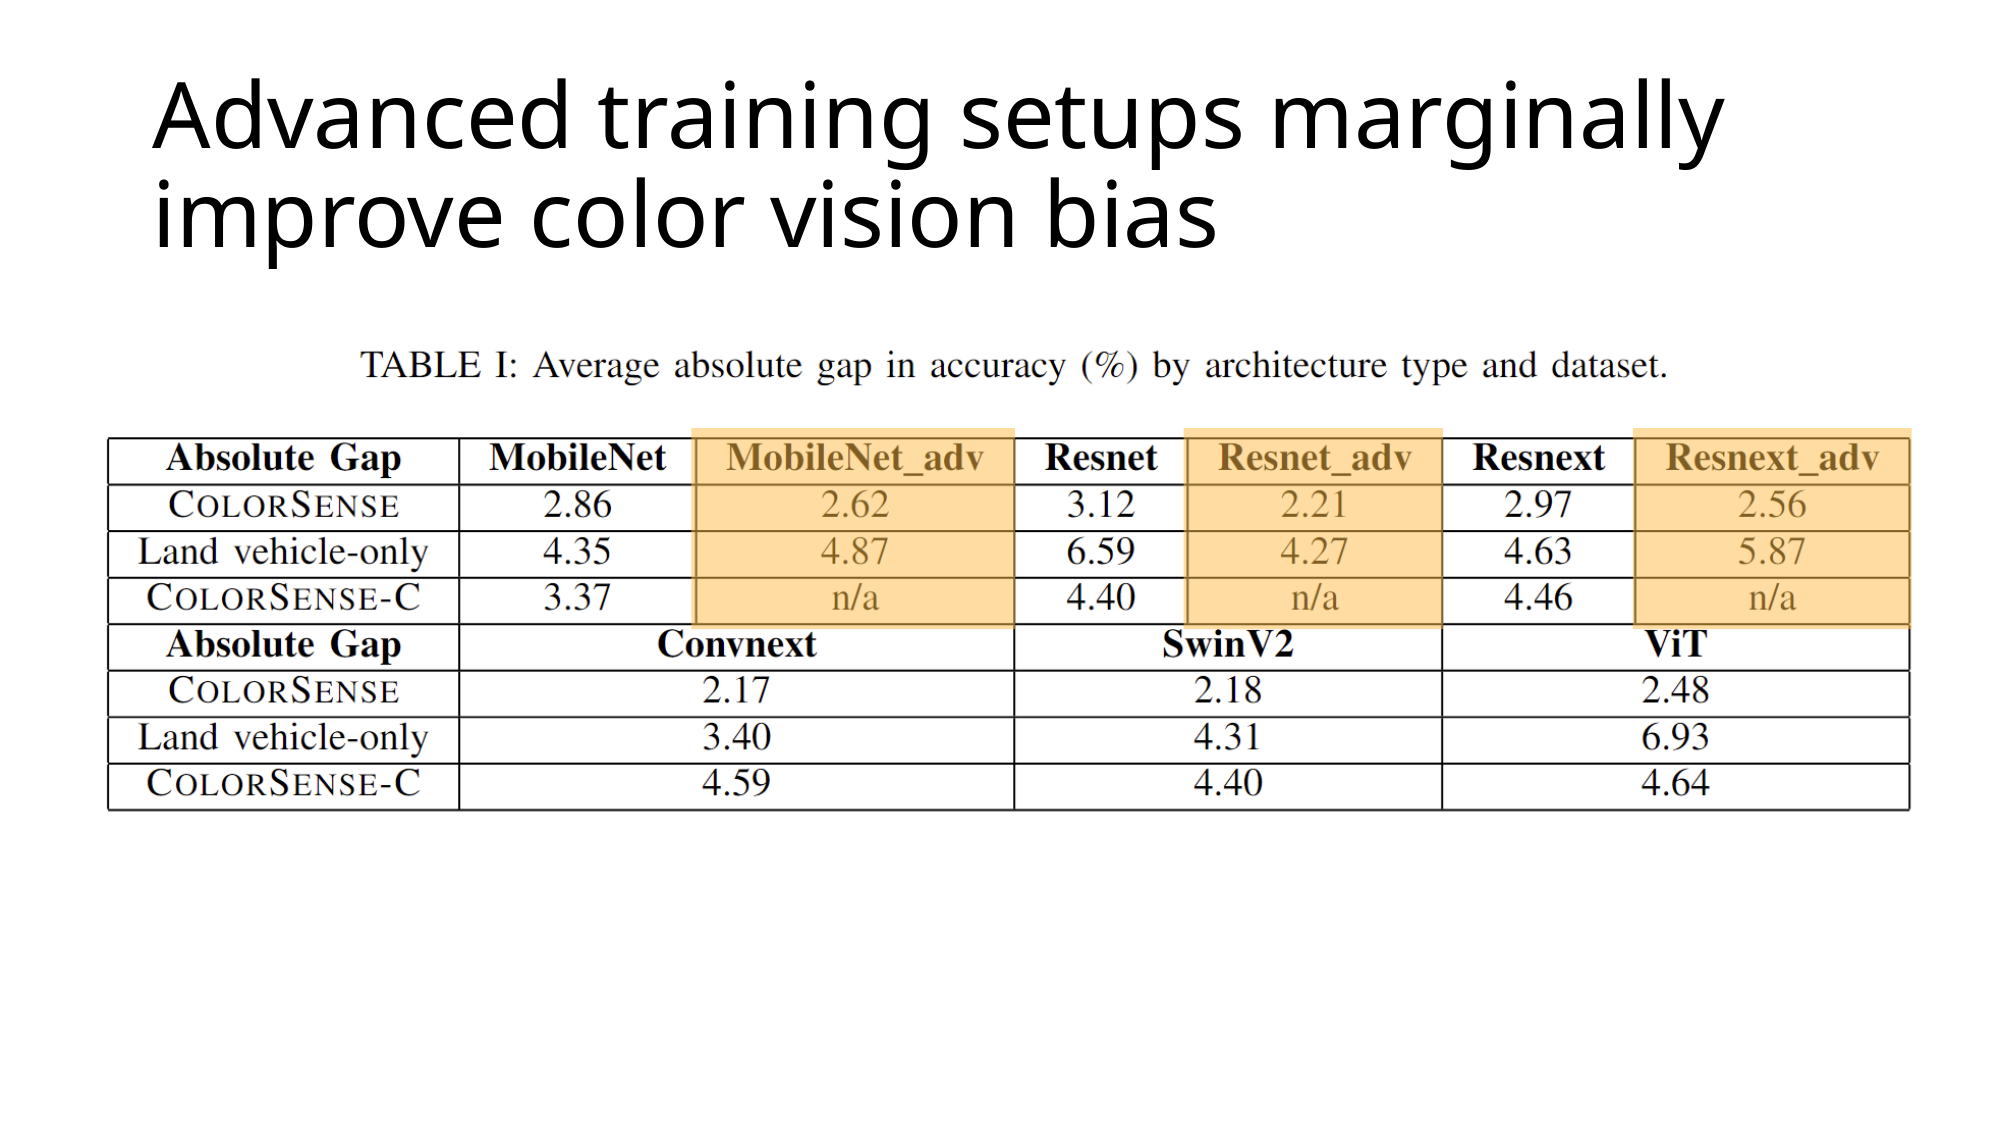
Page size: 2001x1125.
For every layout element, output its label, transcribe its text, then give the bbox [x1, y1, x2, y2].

picture [0, 319, 2000, 841]
title Advanced training setups marginally improve color vision bias [137, 59, 1863, 278]
